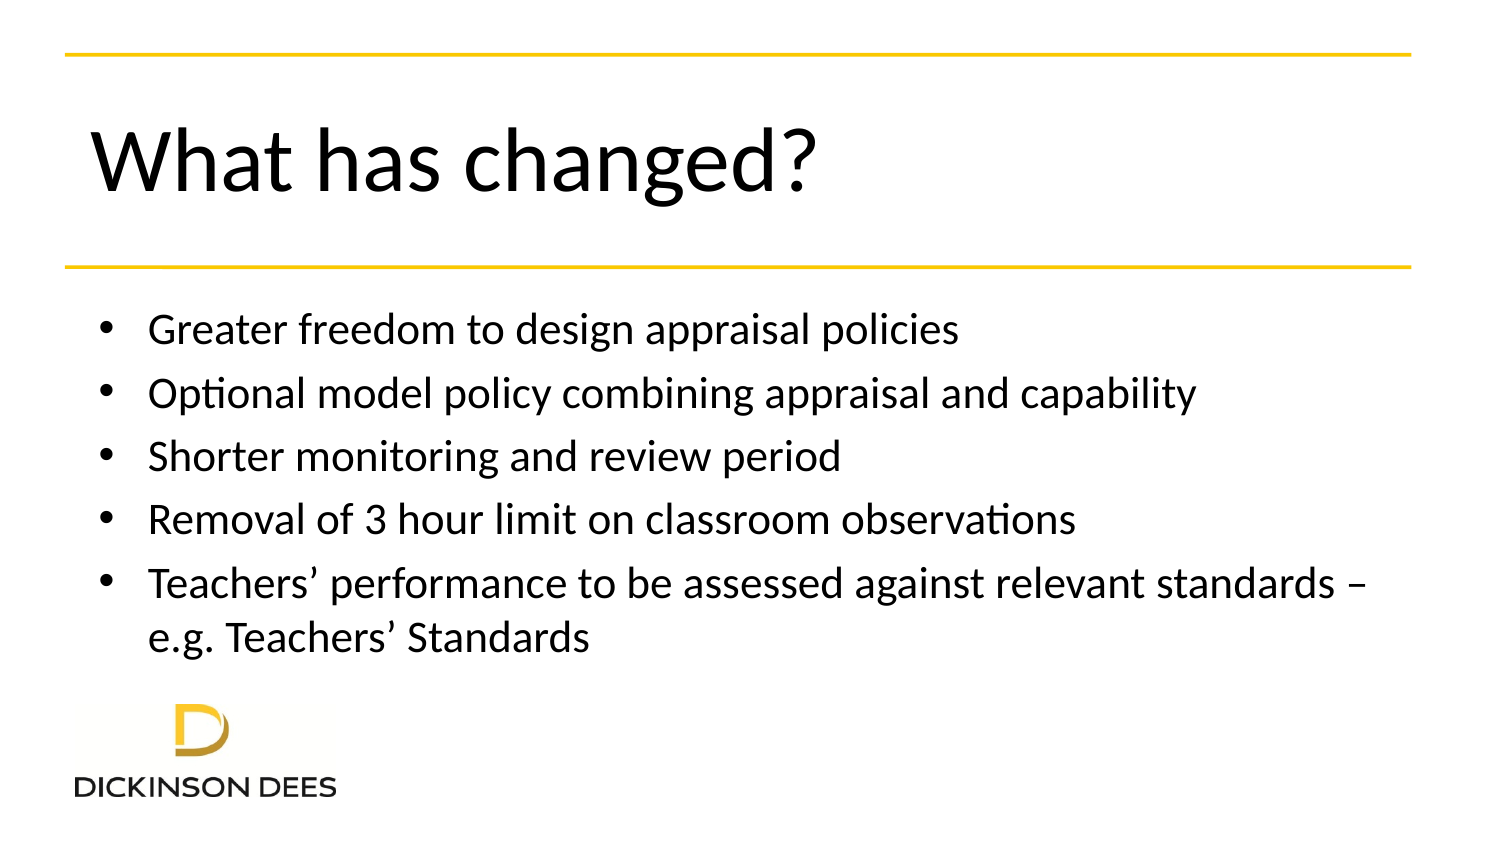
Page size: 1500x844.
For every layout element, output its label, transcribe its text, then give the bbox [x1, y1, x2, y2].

title What has changed? [75, 67, 1426, 243]
picture [75, 704, 336, 797]
list Greater freedom to design appraisal policies Optional model policy combining appraisal and capability Shorter monitoring and review period Removal of 3 hour limit on classroom observations Teachers’ performance to be assessed against relevant standards – e.g. Teachers’ Standards [83, 291, 1400, 670]
